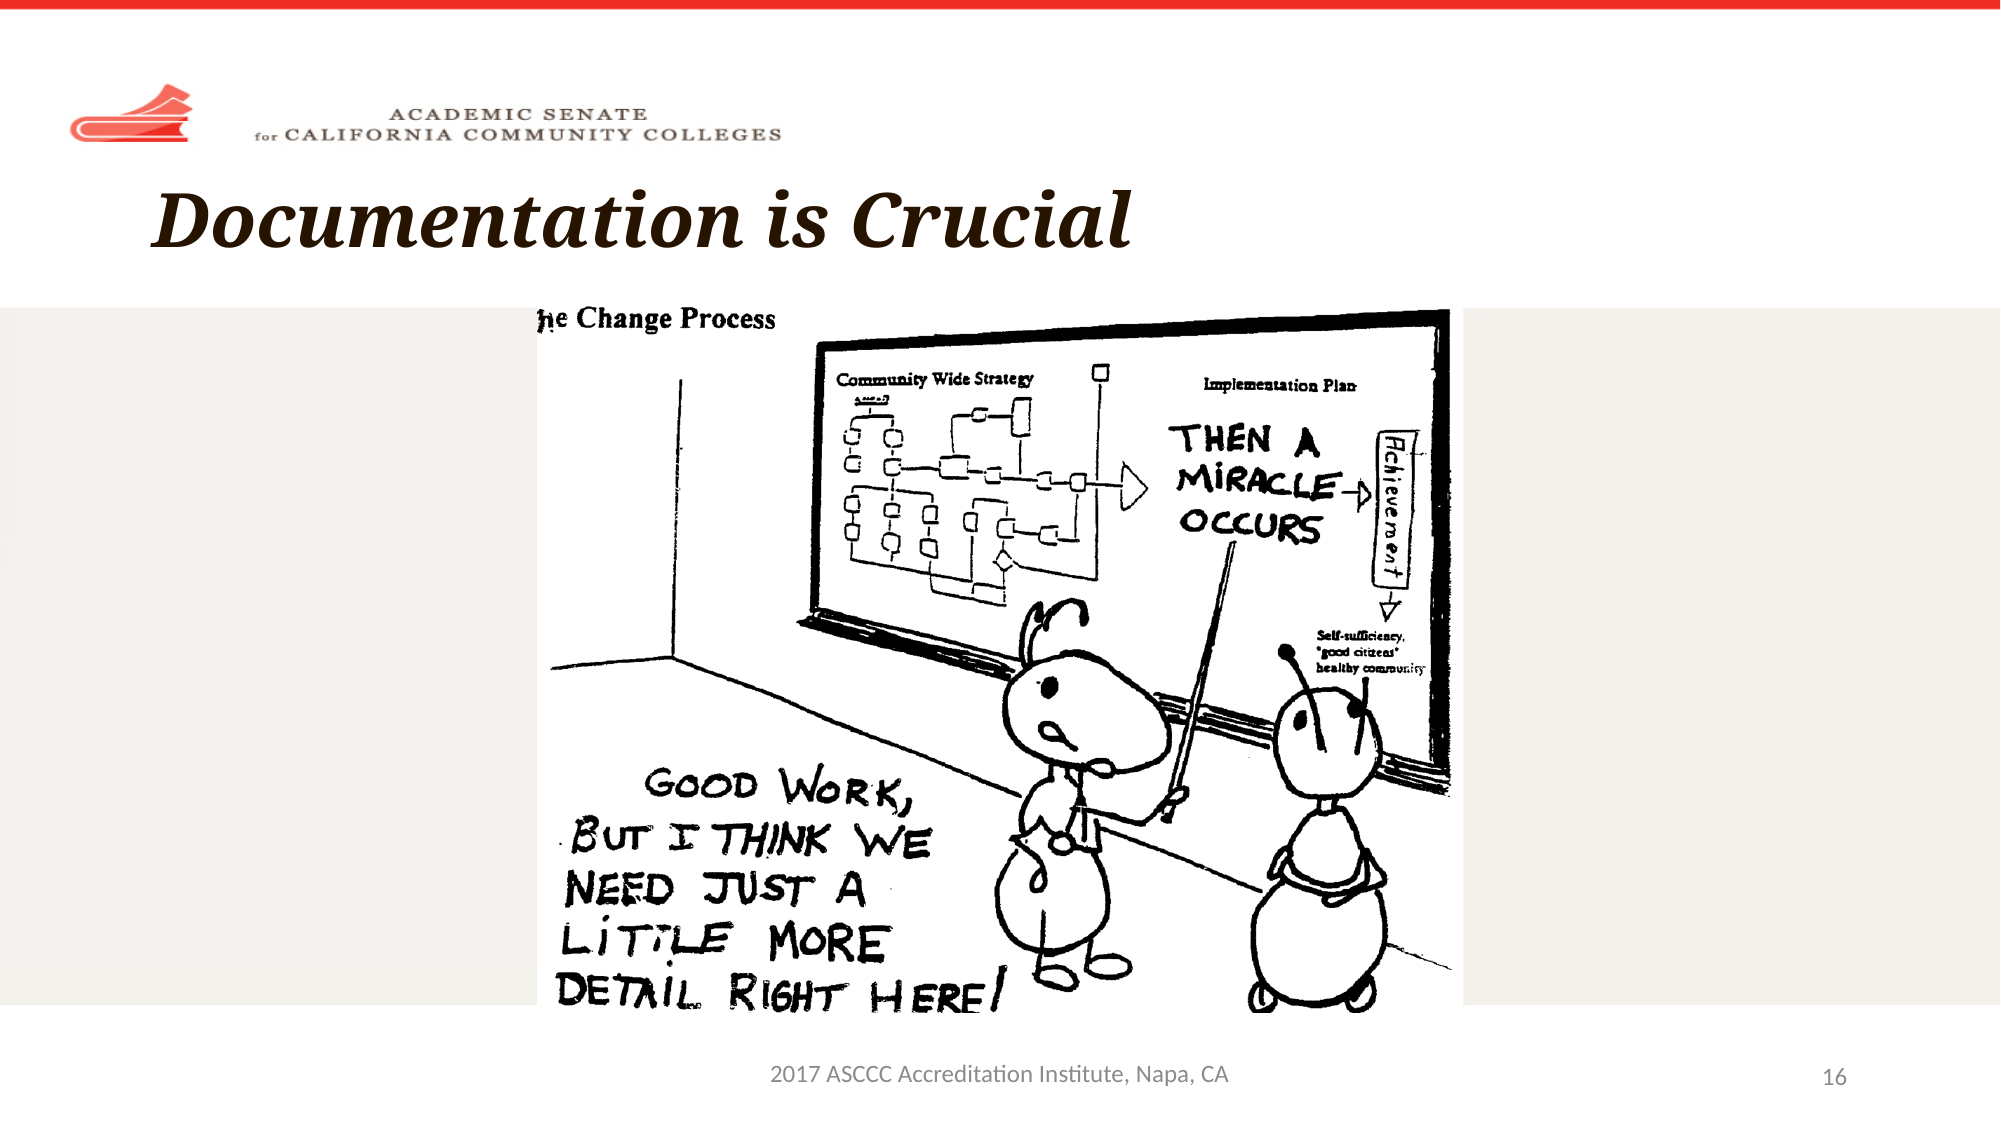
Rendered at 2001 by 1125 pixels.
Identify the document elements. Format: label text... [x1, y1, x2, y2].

footer 2017 ASCCC Accreditation Institute, Napa, CA [662, 1042, 1338, 1103]
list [137, 298, 1863, 1013]
slide_number 16 [1412, 1045, 1863, 1106]
title Documentation is Crucial [137, 148, 1863, 298]
picture [0, 0, 2001, 1125]
